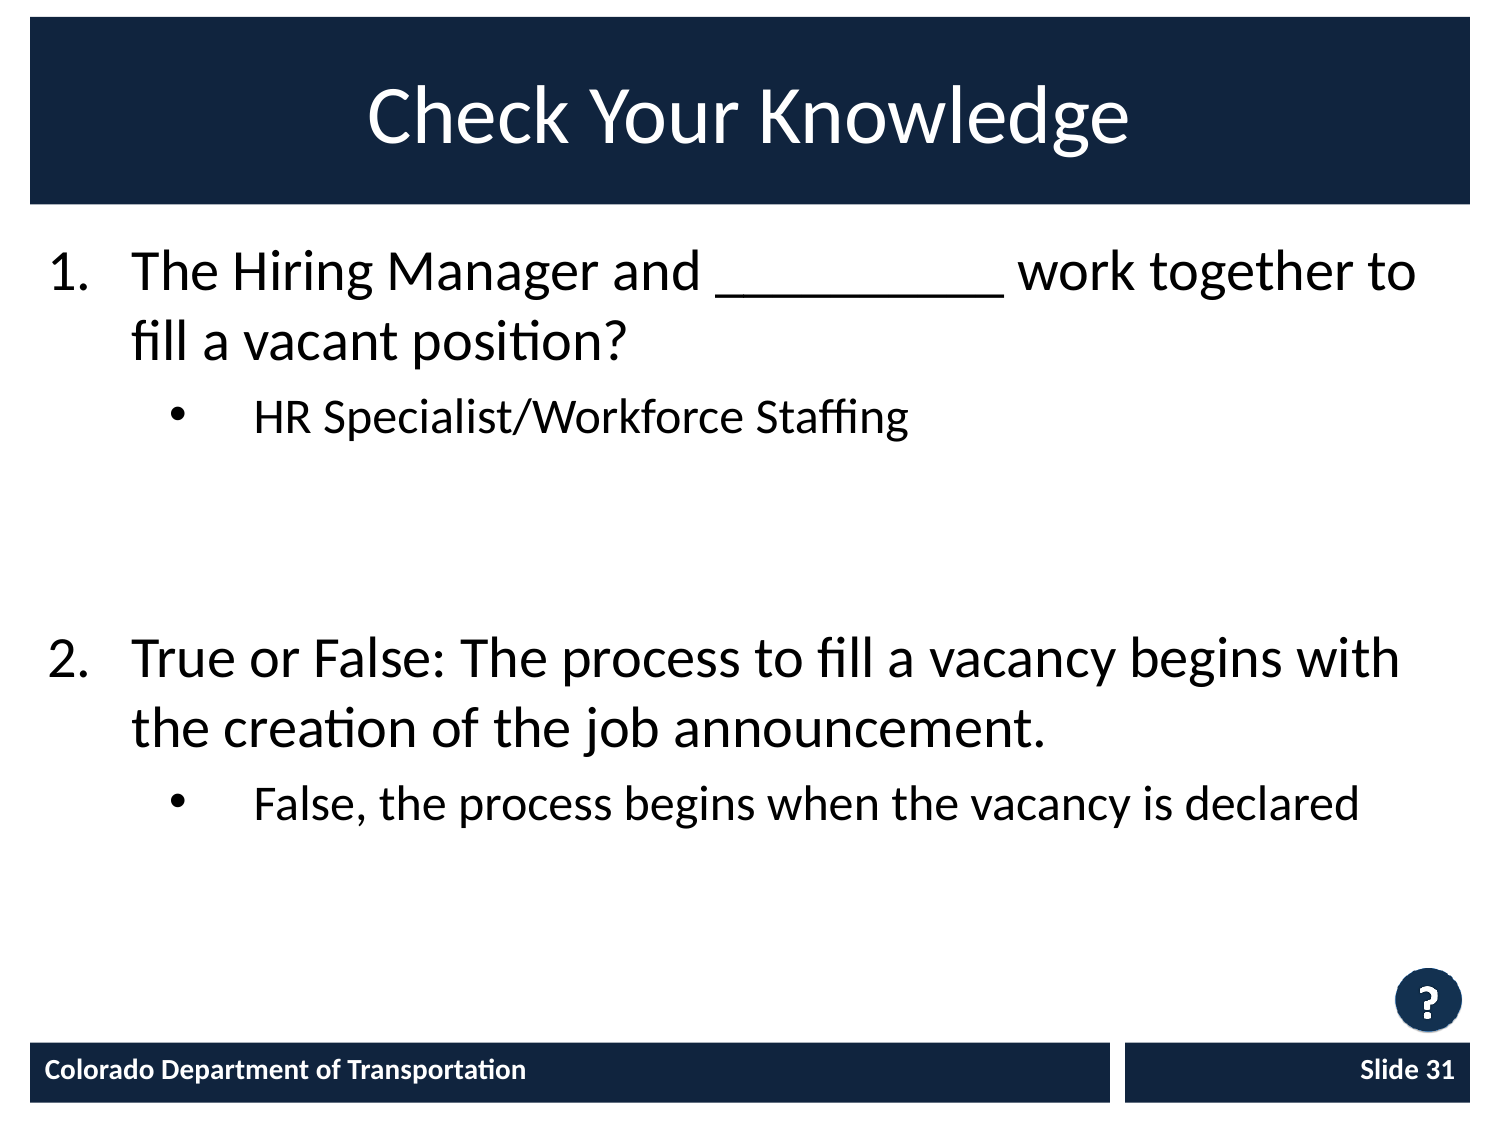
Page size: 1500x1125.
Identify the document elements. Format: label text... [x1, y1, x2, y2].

title Check Your Knowledge [29, 16, 1471, 205]
footer Colorado Department of Transportation [30, 1042, 1110, 1103]
slide_number Slide 31 [1125, 1042, 1470, 1103]
list The Hiring Manager and __________ work together to fill a vacant position? HR Specialist/Workforce Staffing True or False: The process to fill a vacancy begins with the creation of the job announcement. False, the process begins when the vacancy is declared [32, 224, 1468, 1038]
